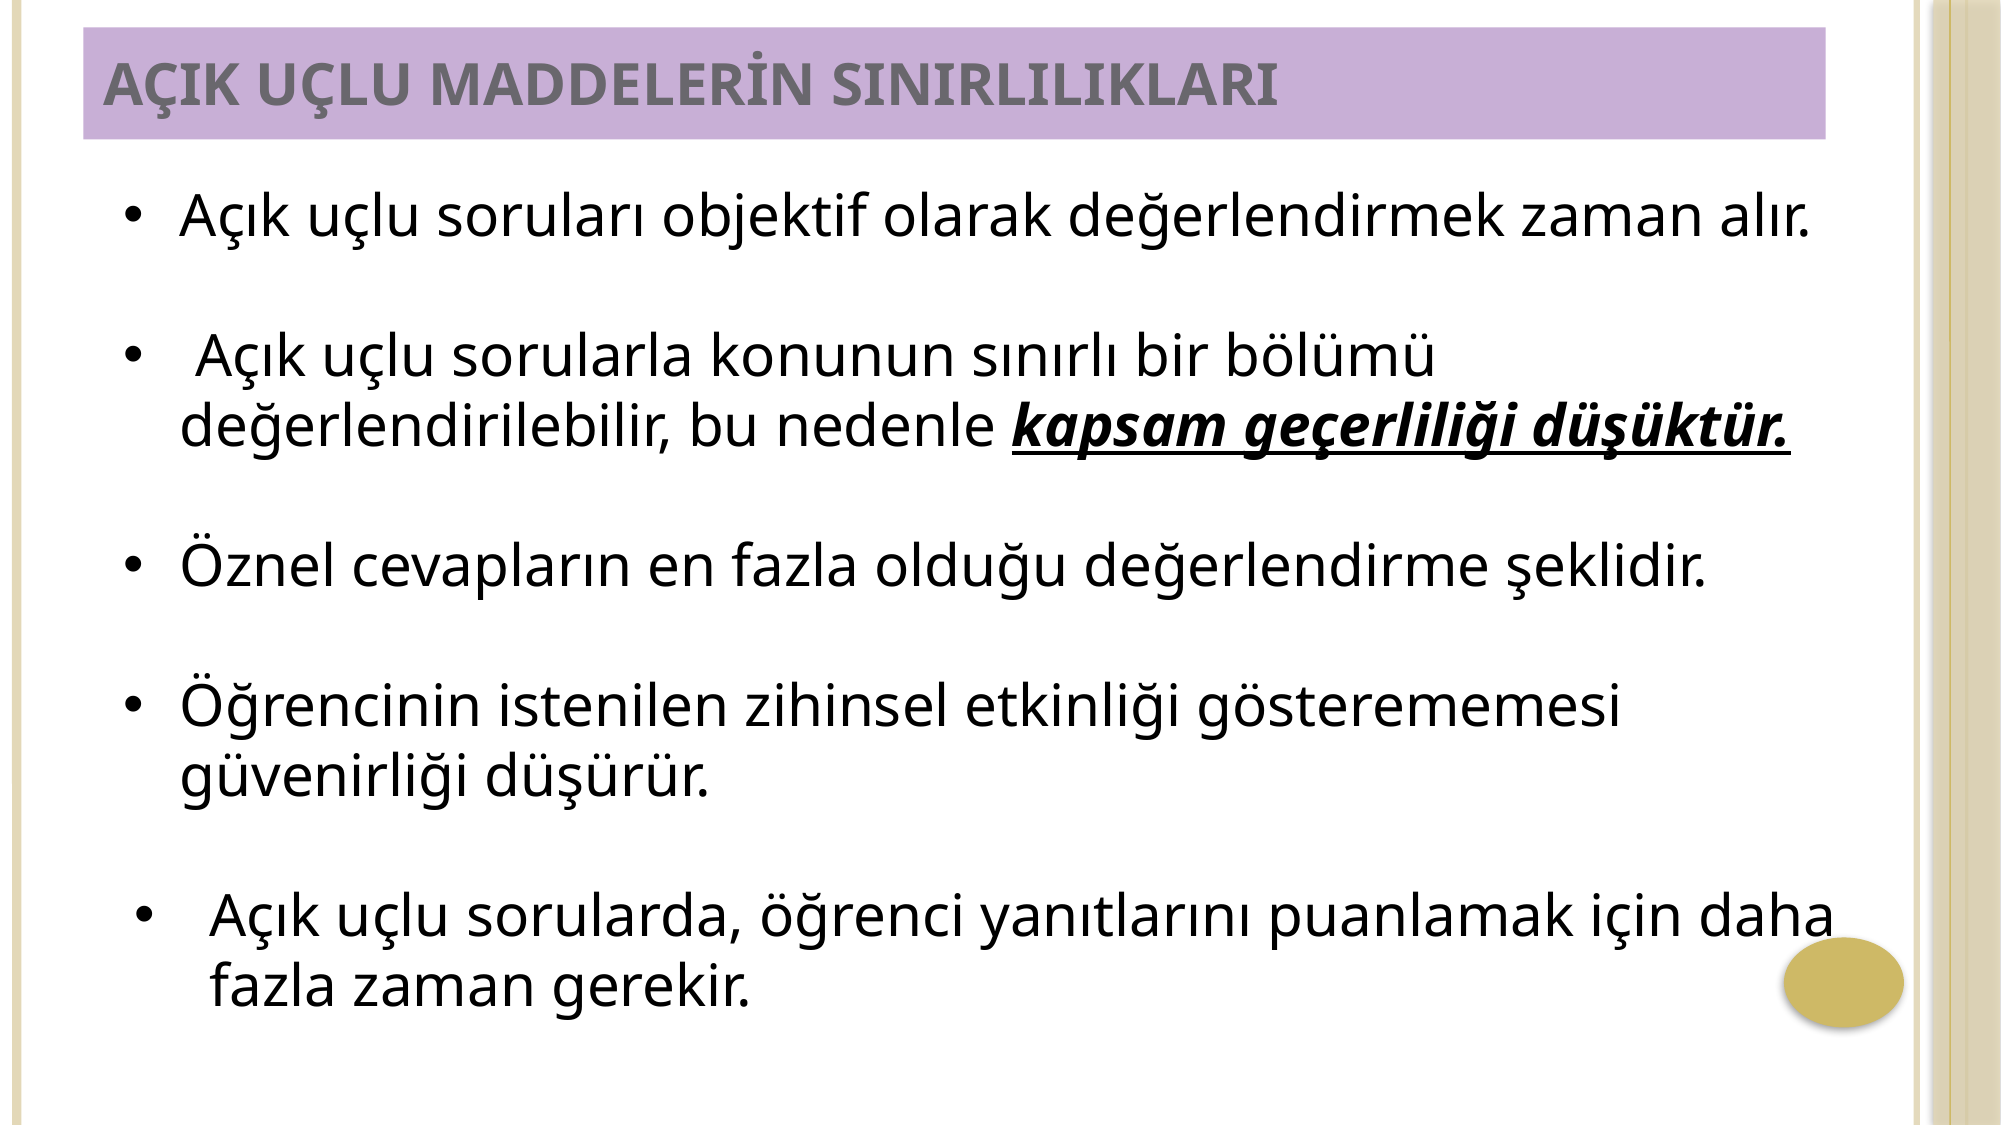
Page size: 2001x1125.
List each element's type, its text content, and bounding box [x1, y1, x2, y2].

text_box Açık uçlu soruları objektif olarak değerlendirmek zaman alır. Açık uçlu sorularla konunun sınırlı bir bölümü değerlendirilebilir, bu nedenle kapsam geçerliliği düşüktür. Öznel cevapların en fazla olduğu değerlendirme şeklidir. Öğrencinin istenilen zihinsel etkinliği gösterememesi güvenirliği düşürür. Açık uçlu sorularda, öğrenci yanıtlarını puanlamak için daha fazla zaman gerekir. [108, 170, 1904, 1125]
title Açık Uçlu Maddelerin Sınırlılıkları [83, 27, 1826, 140]
